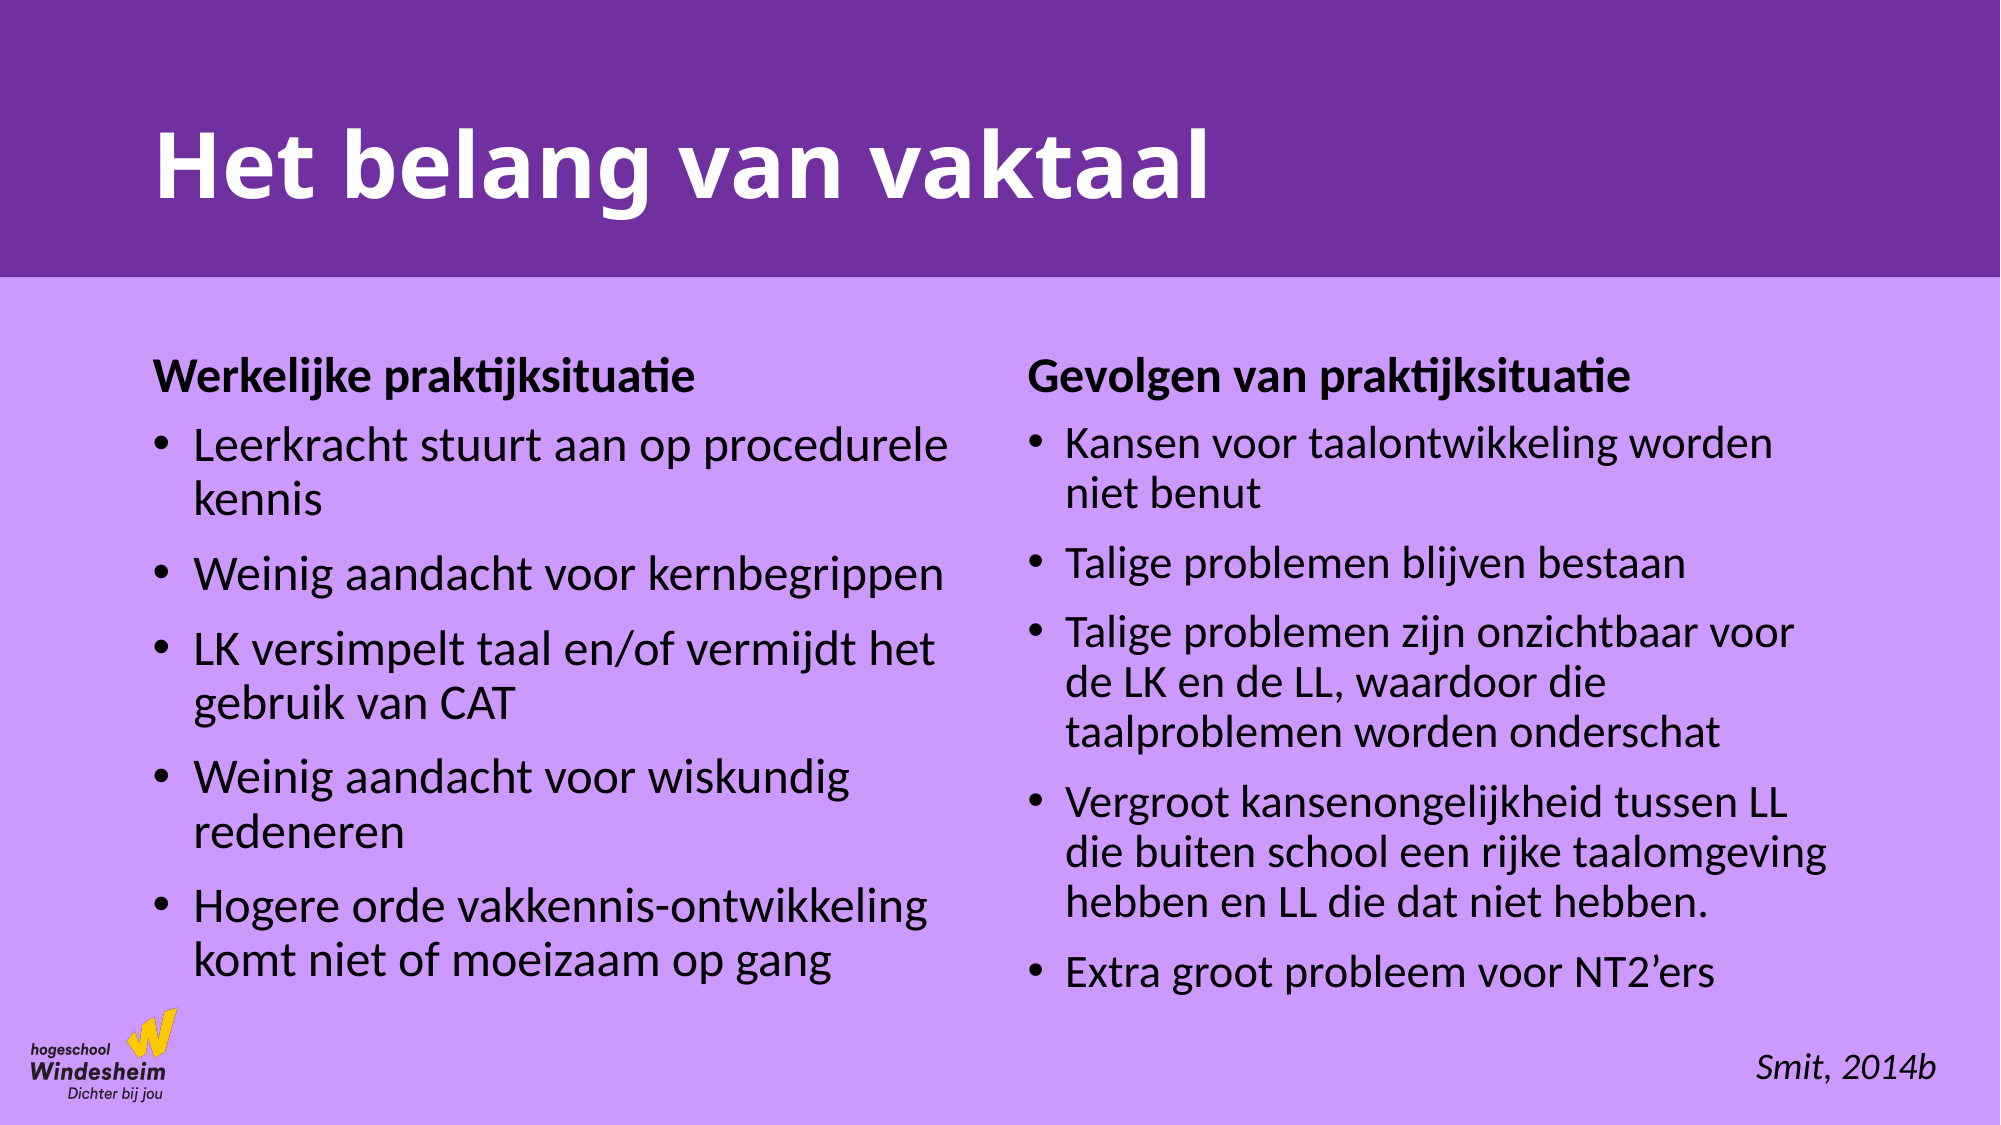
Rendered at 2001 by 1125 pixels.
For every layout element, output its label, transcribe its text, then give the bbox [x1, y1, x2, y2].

list Werkelijke praktijksituatie [137, 275, 984, 410]
title Het belang van vaktaal [137, 59, 1863, 278]
list Gevolgen van praktijksituatie [1012, 275, 1863, 410]
picture [30, 1007, 179, 1103]
list Kansen voor taalontwikkeling worden niet benut Talige problemen blijven bestaan Talige problemen zijn onzichtbaar voor de LK en de LL, waardoor die taalproblemen worden onderschat Vergroot kansenongelijkheid tussen LL die buiten school een rijke taalomgeving hebben en LL die dat niet hebben. Extra groot probleem voor NT2’ers [1012, 410, 1863, 1016]
text_box Smit, 2014b [1741, 1034, 1985, 1095]
list Leerkracht stuurt aan op procedurele kennis Weinig aandacht voor kernbegrippen LK versimpelt taal en/of vermijdt het gebruik van CAT Weinig aandacht voor wiskundig redeneren Hogere orde vakkennis-ontwikkeling komt niet of moeizaam op gang [137, 410, 984, 1016]
text_box [0, 0, 2000, 278]
